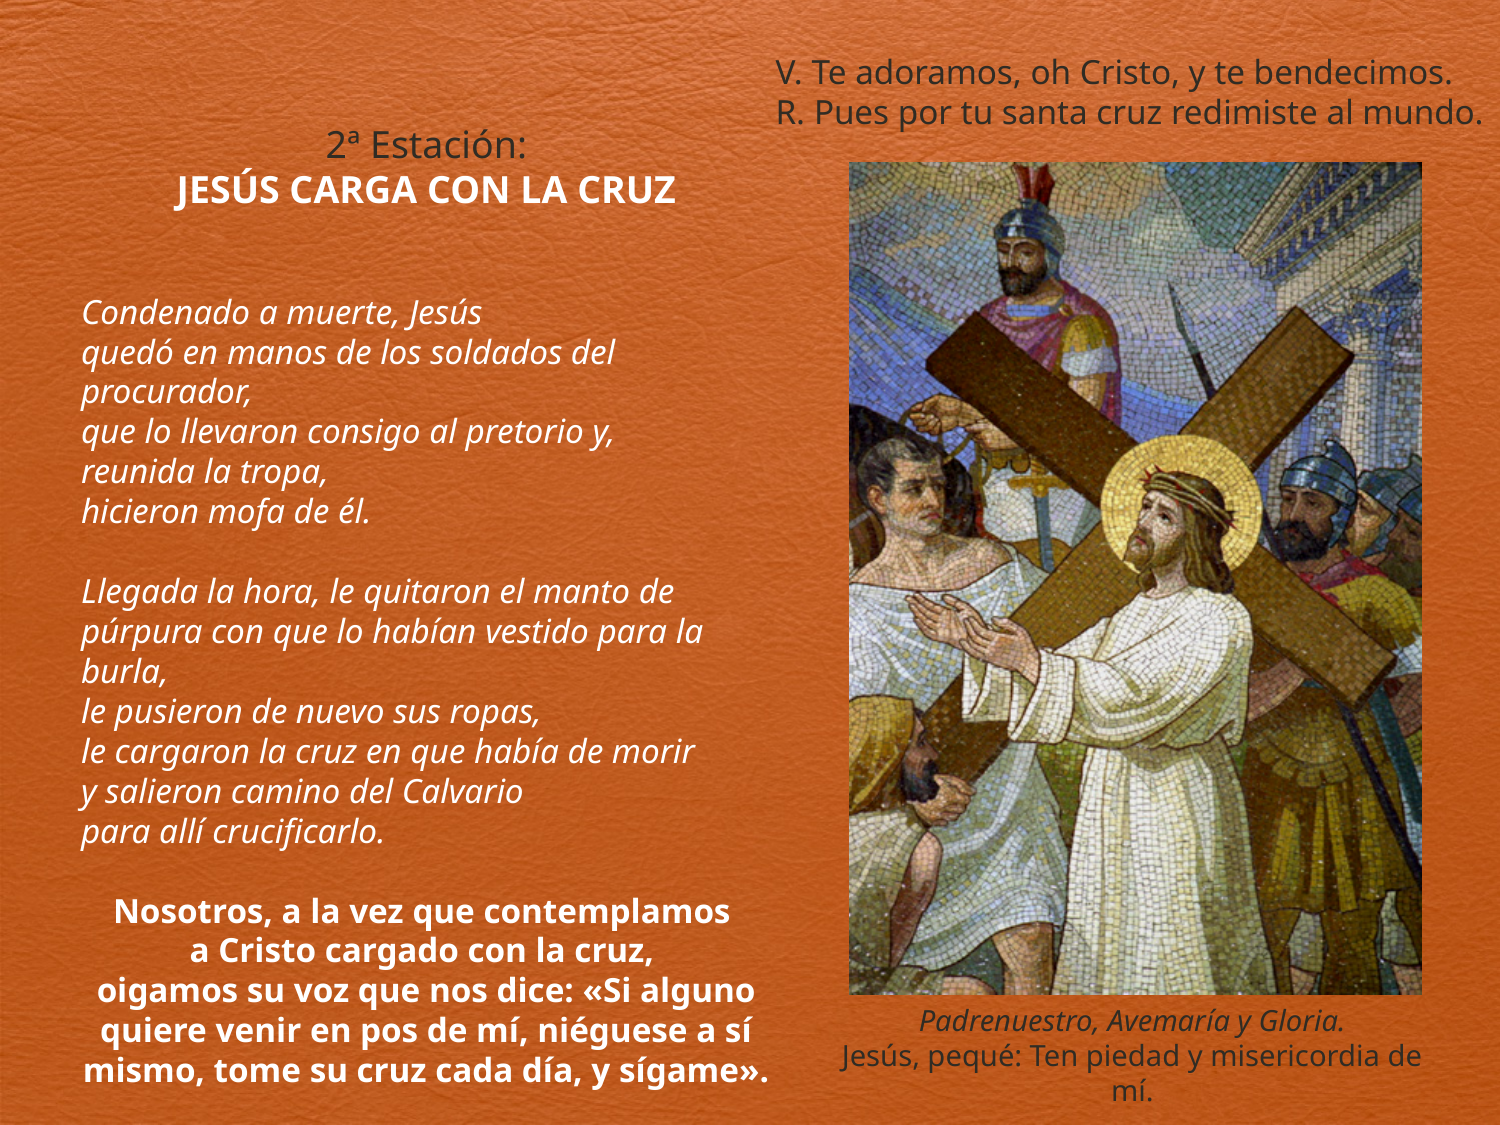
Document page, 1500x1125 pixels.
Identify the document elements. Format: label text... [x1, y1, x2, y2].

text_box Padrenuestro, Avemaría y Gloria. Jesús, pequé: Ten piedad y misericordia de mí. [803, 995, 1461, 1115]
picture [0, 0, 1500, 1125]
text_box V. Te adoramos, oh Cristo, y te bendecimos. R. Pues por tu santa cruz redimiste al mundo. [760, 43, 1500, 179]
picture [848, 160, 1423, 997]
text_box 2ª Estación: JESÚS CARGA CON LA CRUZ Condenado a muerte, Jesús quedó en manos de los soldados del procurador, que lo llevaron consigo al pretorio y, reunida la tropa, hicieron mofa de él. Llegada la hora, le quitaron el manto de púrpura con que lo habían vestido para la burla, le pusieron de nuevo sus ropas, le cargaron la cruz en que había de morir y salieron camino del Calvario para allí crucificarlo. Nosotros, a la vez que contemplamos a Cristo cargado con la cruz, oigamos su voz que nos dice: «Si alguno quiere venir en pos de mí, niéguese a sí mismo, tome su cruz cada día, y sígame». [66, 68, 787, 1097]
